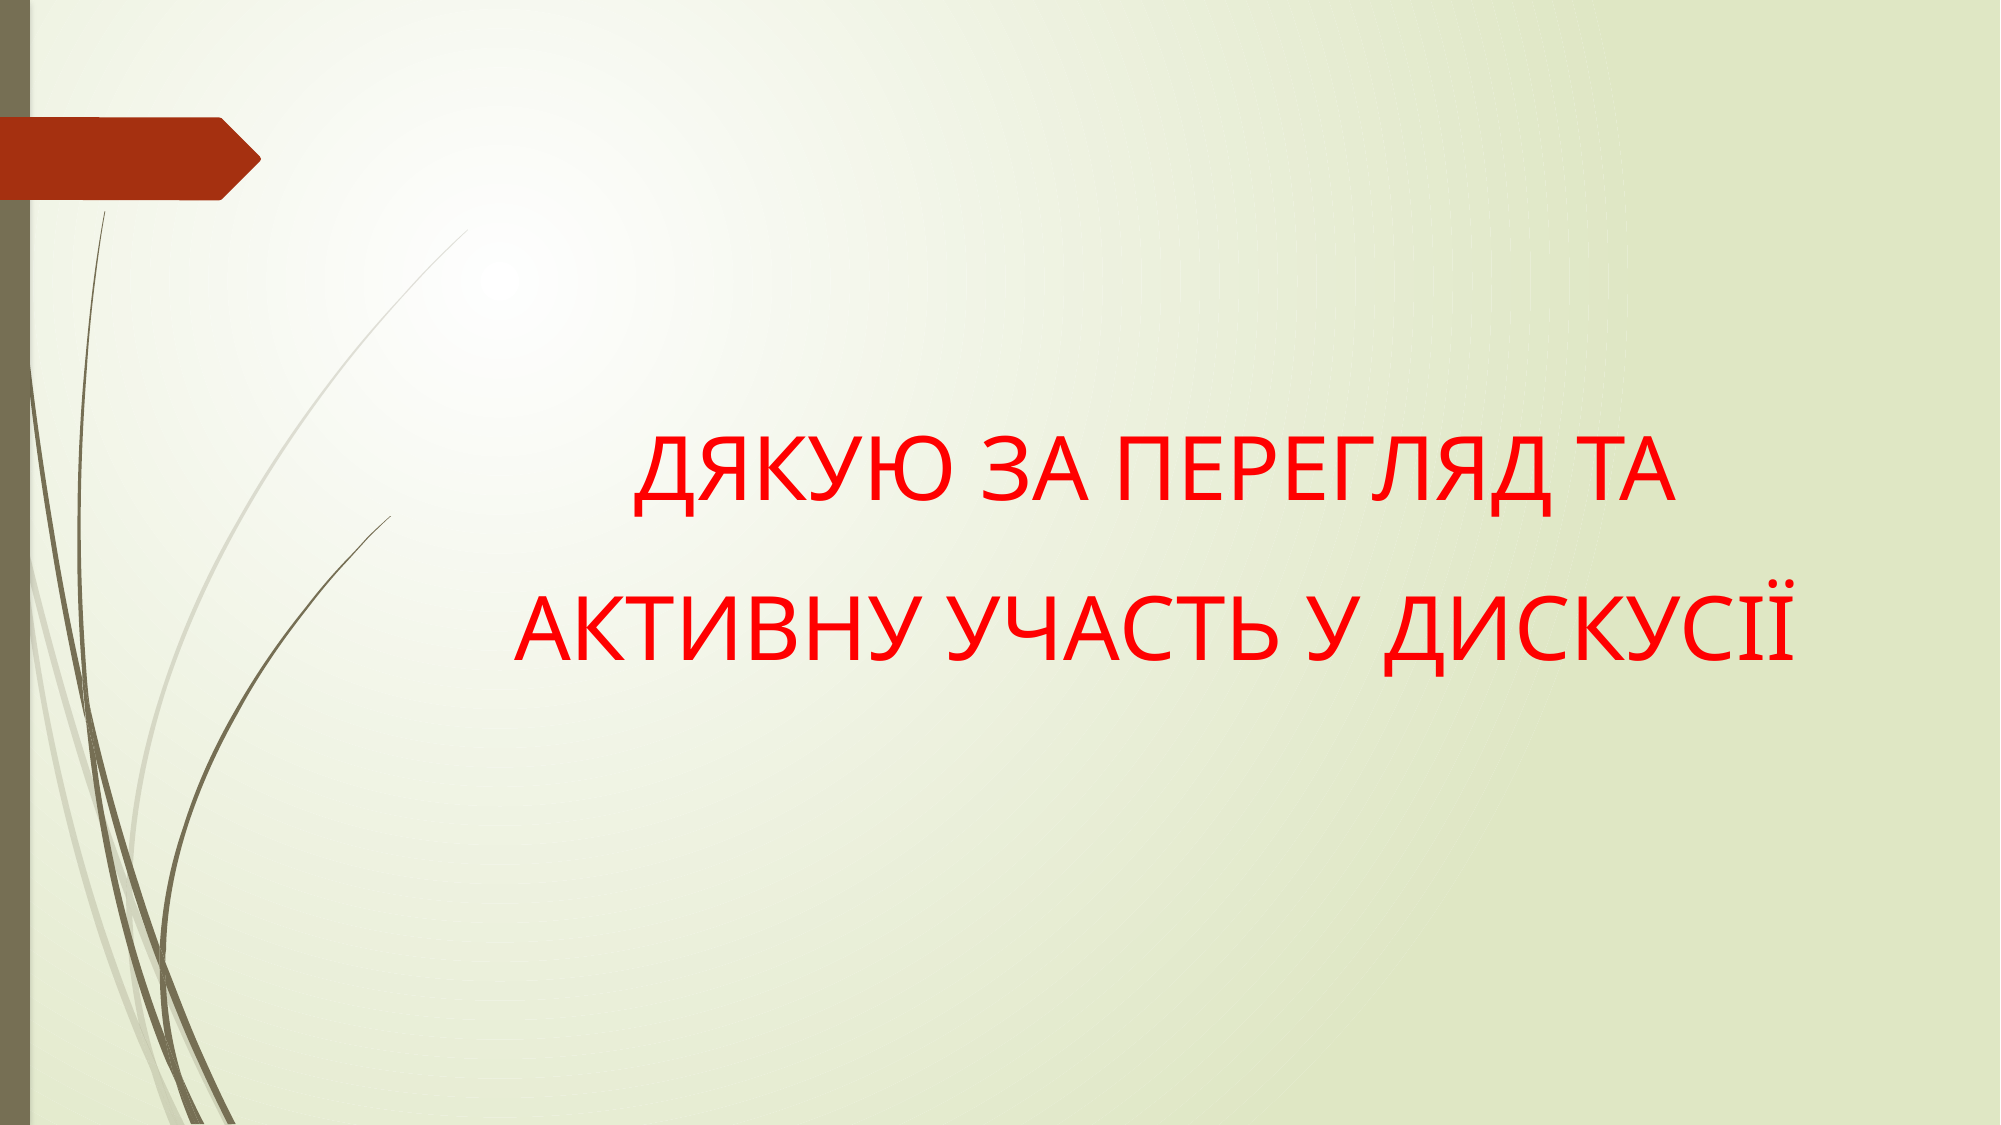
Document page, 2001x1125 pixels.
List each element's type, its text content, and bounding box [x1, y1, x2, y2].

list ДЯКУЮ ЗА ПЕРЕГЛЯД ТА АКТИВНУ УЧАСТЬ У ДИСКУСІЇ [424, 350, 1888, 686]
